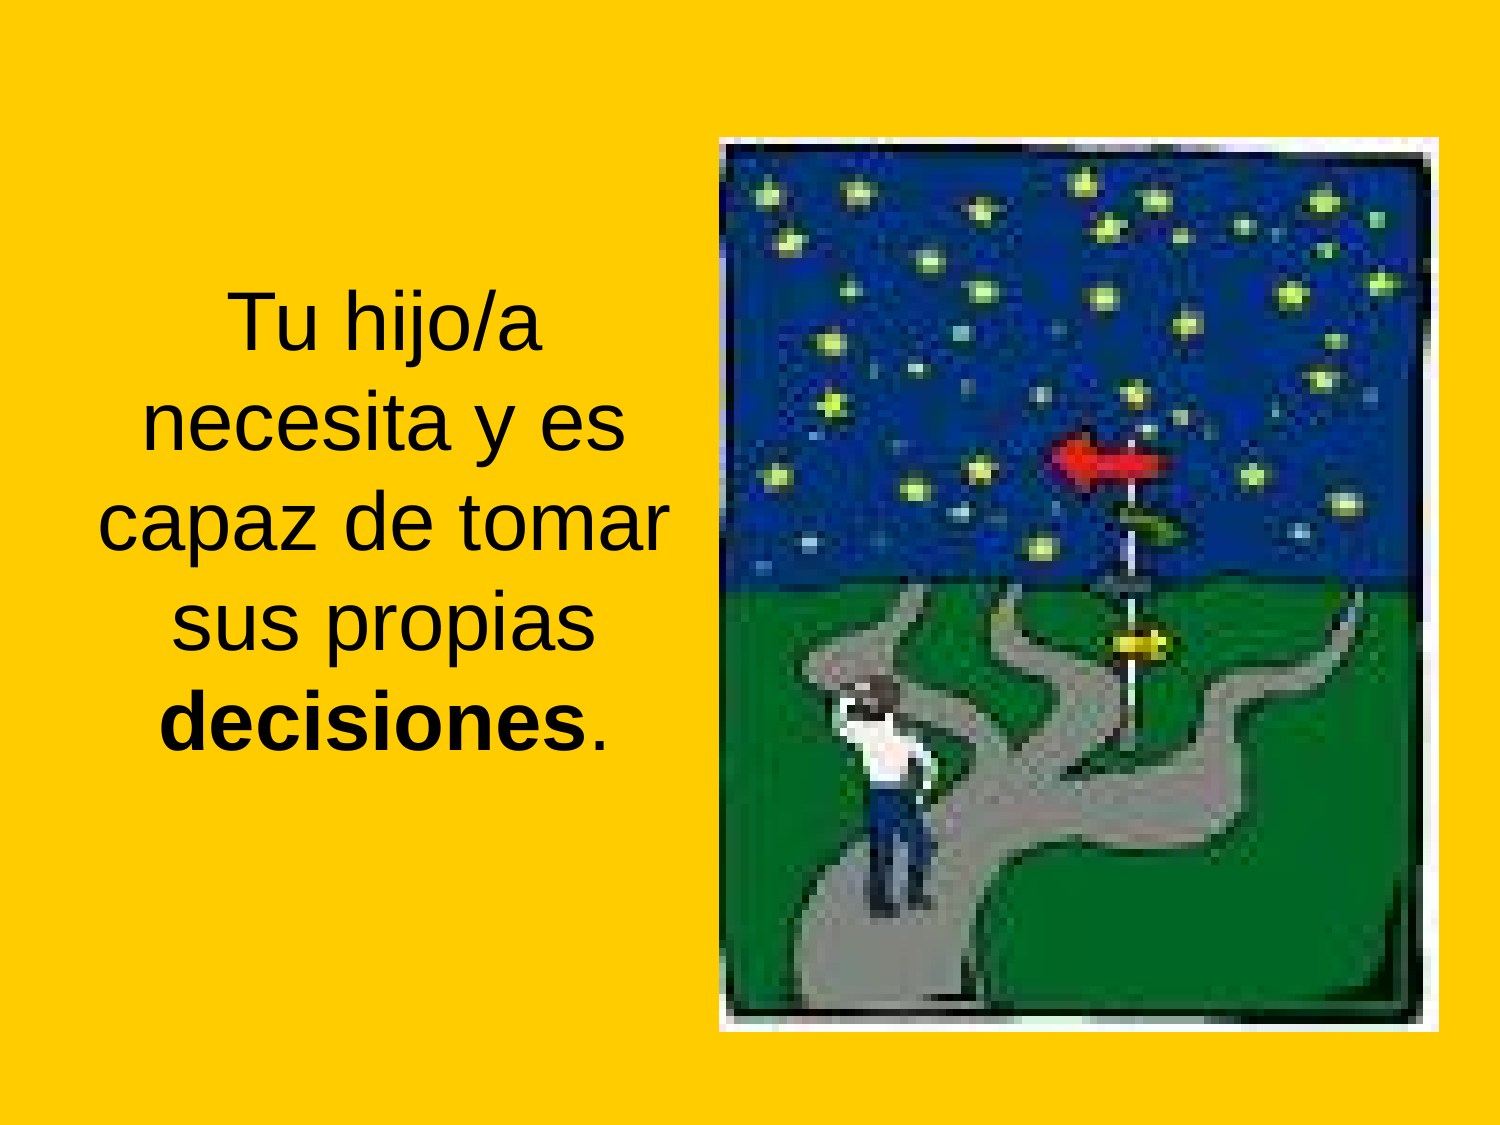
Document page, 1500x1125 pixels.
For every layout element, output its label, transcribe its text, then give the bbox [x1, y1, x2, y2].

title Tu hijo/a necesita y es capaz de tomar sus propias decisiones. [76, 184, 693, 951]
picture [718, 136, 1440, 1032]
